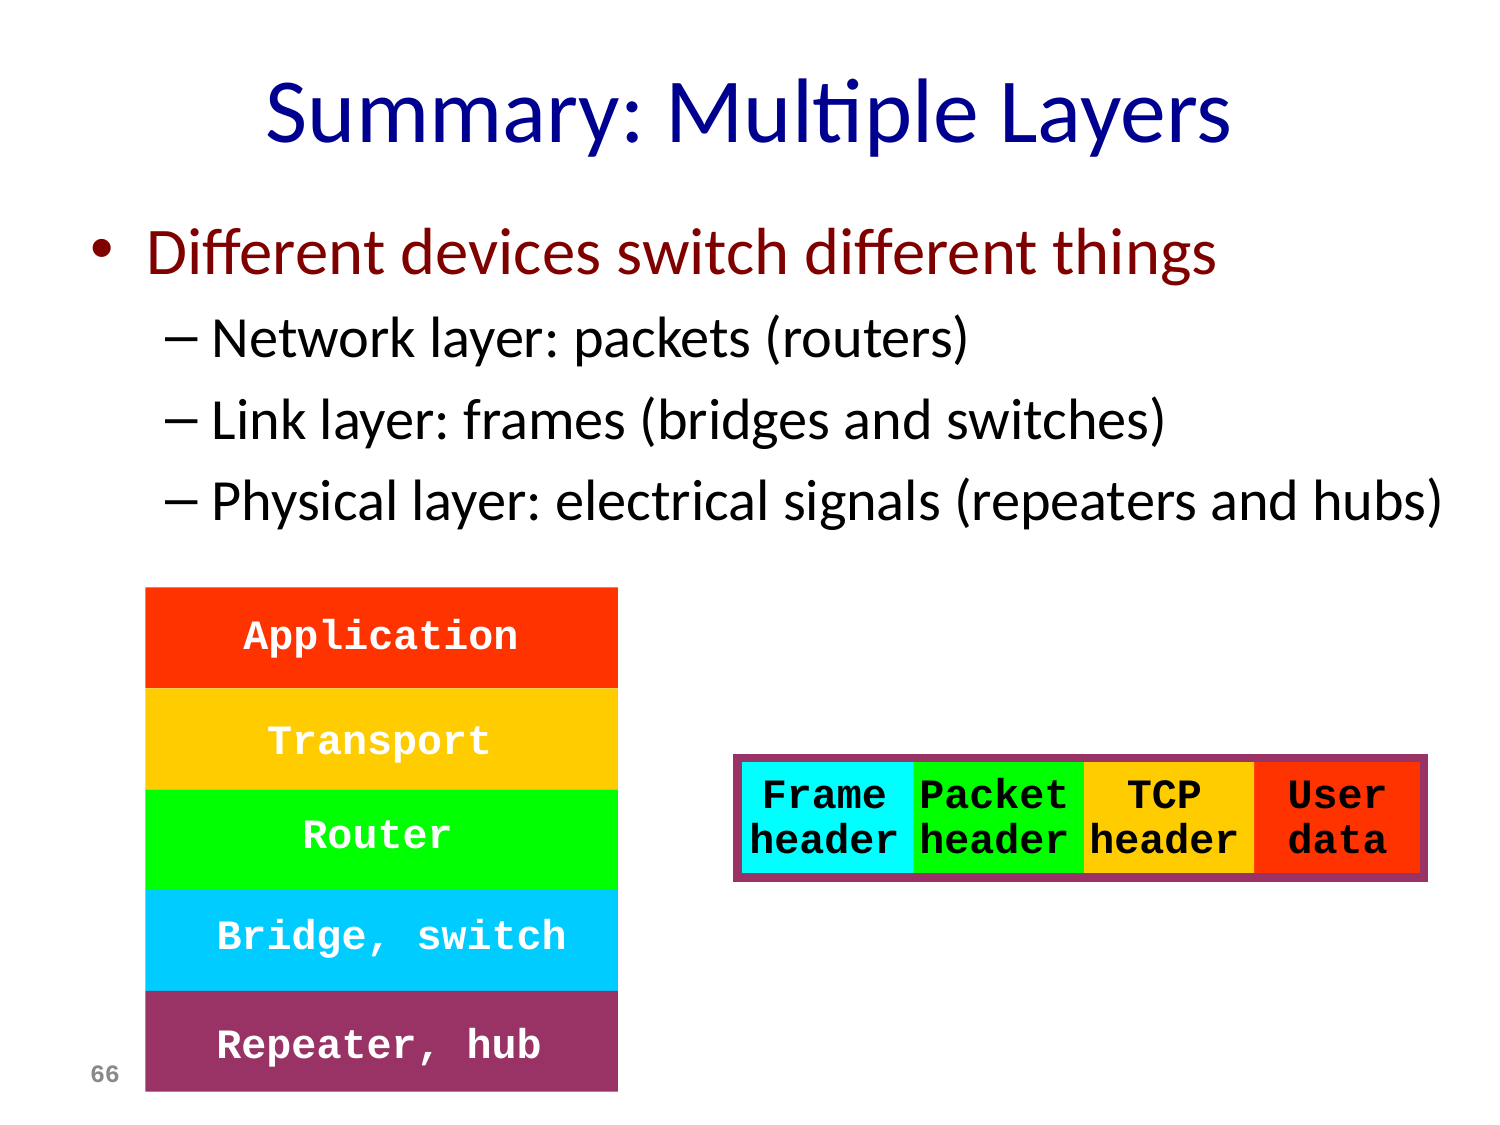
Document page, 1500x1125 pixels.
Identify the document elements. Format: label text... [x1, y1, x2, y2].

text_box Transport [252, 705, 507, 770]
text_box Repeater, hub [201, 1009, 557, 1075]
list Different devices switch different things Network layer: packets (routers) Link layer: frames (bridges and switches) Physical layer: electrical signals (repeaters and hubs) [75, 200, 1500, 544]
text_box [737, 757, 1425, 878]
text_box [145, 990, 618, 1092]
text_box [145, 890, 618, 990]
text_box [145, 587, 618, 688]
text_box Application [228, 600, 534, 665]
text_box Bridge, switch [176, 900, 582, 966]
text_box [145, 789, 618, 890]
slide_number 66 [75, 1042, 425, 1103]
text_box [145, 688, 618, 789]
text_box Router [287, 799, 468, 865]
title Summary: Multiple Layers [75, 12, 1425, 200]
